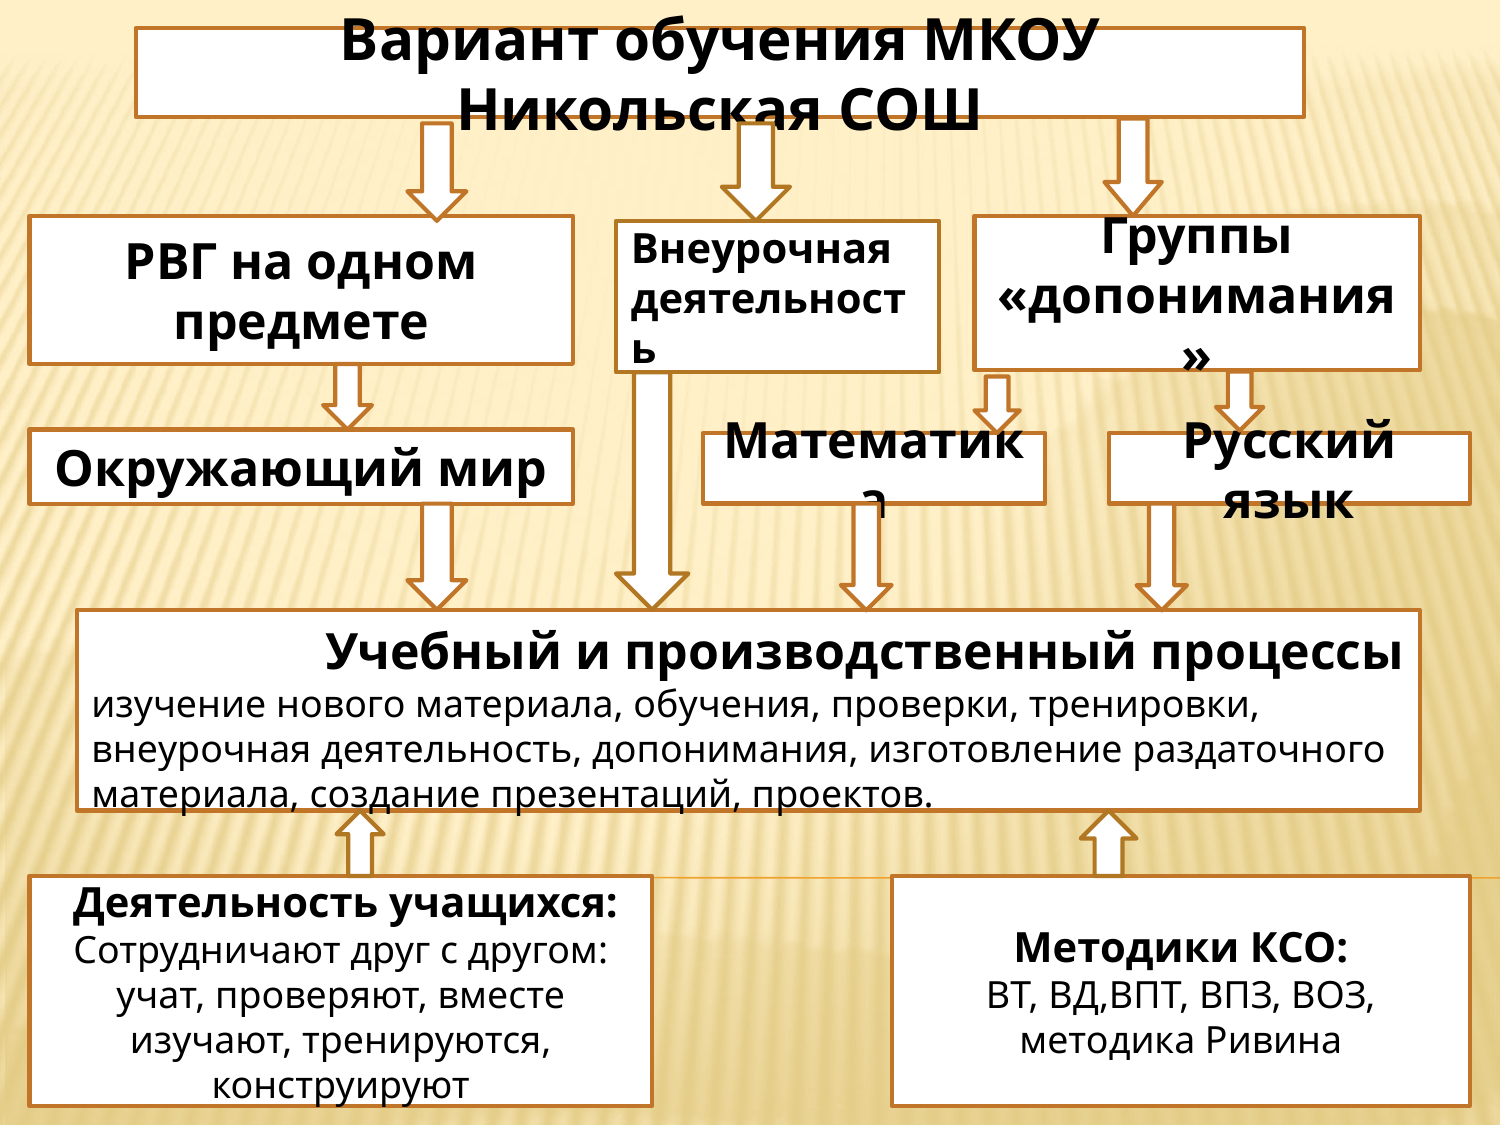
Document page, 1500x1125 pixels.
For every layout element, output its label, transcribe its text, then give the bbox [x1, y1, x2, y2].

text_box Окружающий мир [27, 427, 575, 506]
text_box Вариант обучения МКОУ Никольская СОШ [134, 26, 1306, 119]
text_box РВГ на одном предмете [27, 214, 575, 366]
text_box Учебный и производственный процессы изучение нового материала, обучения, проверки, тренировки, внеурочная деятельность, допонимания, изготовление раздаточного материала, создание презентаций, проектов. [75, 608, 1422, 813]
text_box [972, 374, 1022, 436]
text_box Деятельность учащихся: Сотрудничают друг с другом: учат, проверяют, вместе изучают, тренируются, конструируют [27, 874, 654, 1108]
text_box [334, 808, 386, 879]
text_box [1102, 116, 1164, 219]
text_box Математика [701, 431, 1047, 506]
text_box [321, 361, 374, 432]
text_box Русский язык [1107, 431, 1472, 506]
text_box [405, 501, 469, 612]
text_box [1078, 808, 1139, 879]
text_box Группы «допонимания» [972, 214, 1422, 372]
text_box Внеурочная деятельность [614, 219, 941, 374]
text_box [1214, 369, 1266, 433]
text_box [719, 121, 792, 223]
text_box [838, 501, 894, 613]
text_box [614, 370, 691, 612]
text_box Методики КСО: ВТ, ВД,ВПТ, ВПЗ, ВОЗ, методика Ривина [890, 874, 1472, 1108]
text_box [1134, 501, 1189, 613]
text_box [405, 121, 469, 223]
